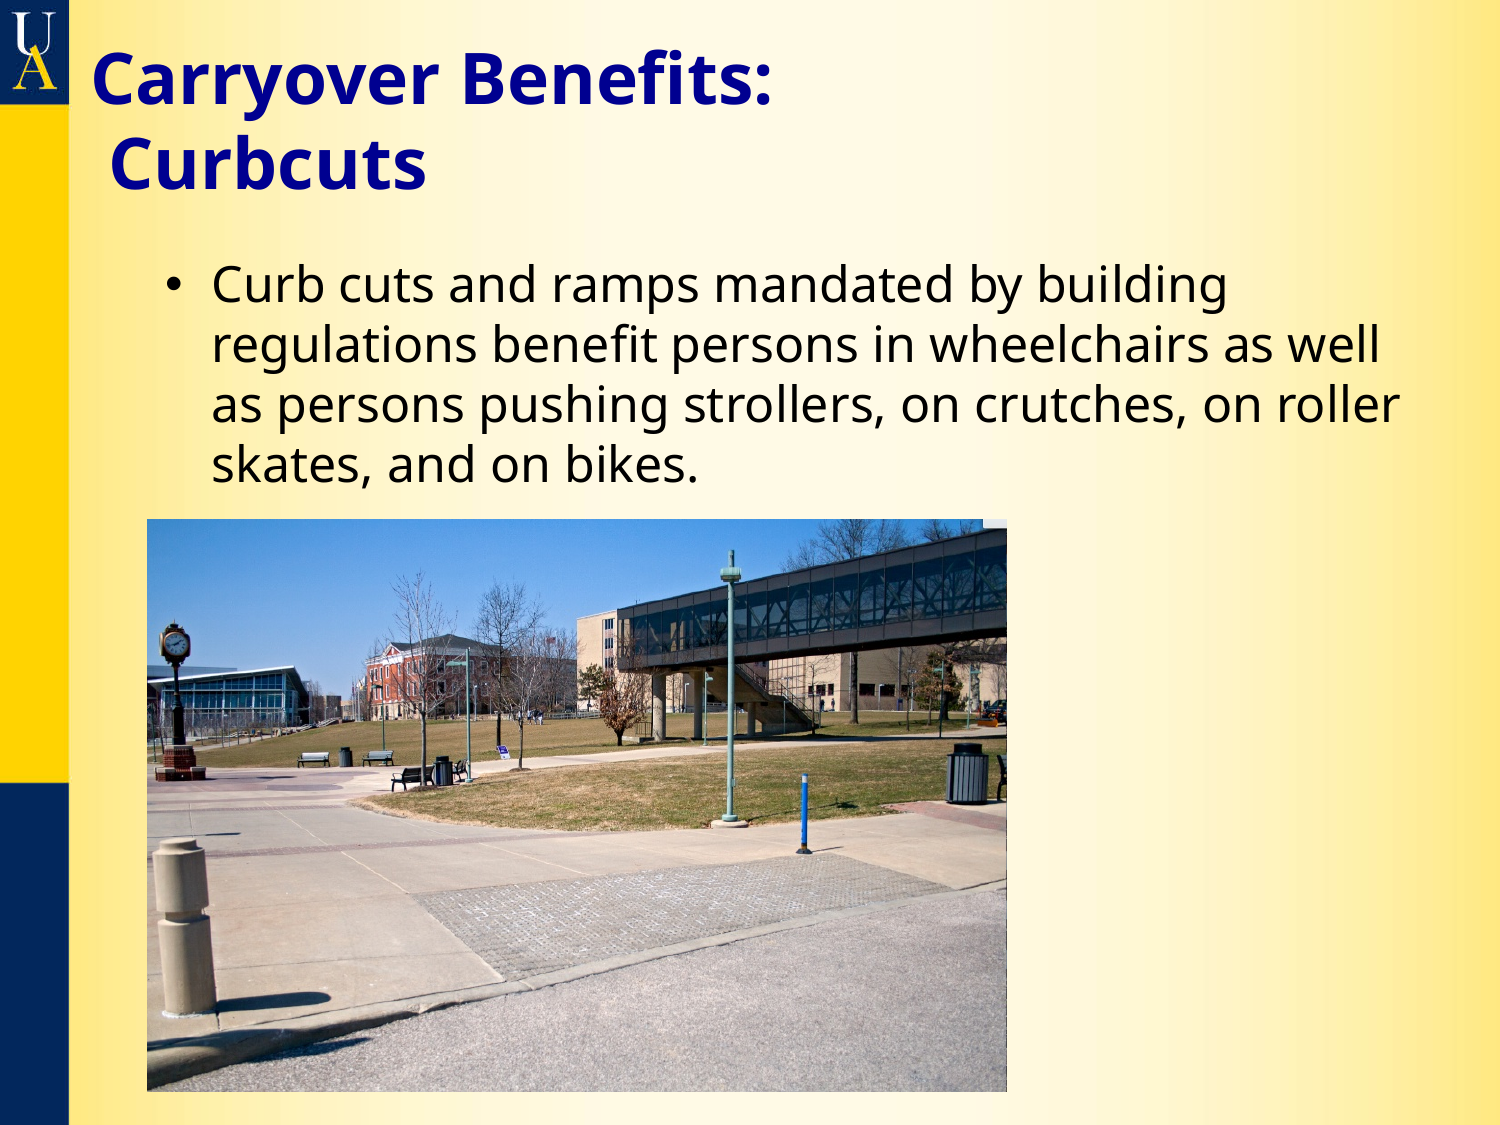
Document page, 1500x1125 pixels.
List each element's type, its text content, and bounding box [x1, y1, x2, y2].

list Curb cuts and ramps mandated by building regulations benefit persons in wheelchairs as well as persons pushing strollers, on crutches, on roller skates, and on bikes. [75, 245, 1425, 1071]
picture [0, 0, 1500, 1125]
title Carryover Benefits: Curbcuts [75, 24, 1425, 213]
